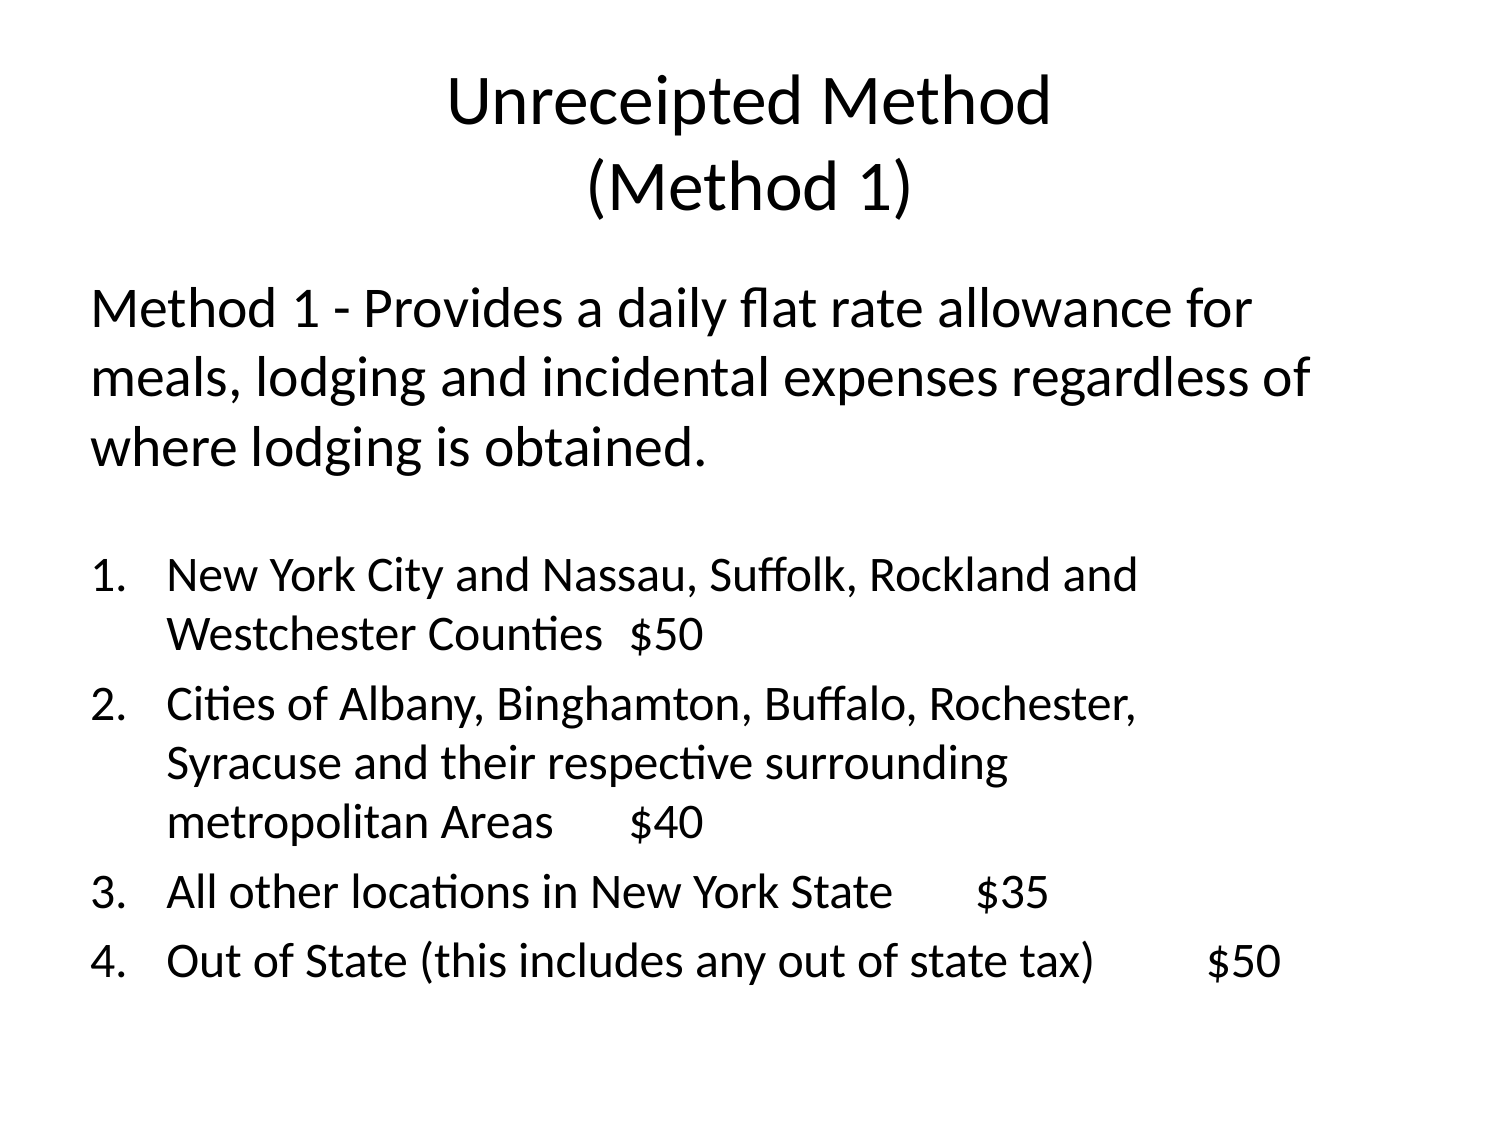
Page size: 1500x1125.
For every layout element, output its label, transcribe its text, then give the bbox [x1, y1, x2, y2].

list Method 1 - Provides a daily flat rate allowance for meals, lodging and incidental expenses regardless of where lodging is obtained. New York City and Nassau, Suffolk, Rockland and Westchester Counties $50 Cities of Albany, Binghamton, Buffalo, Rochester, Syracuse and their respective surrounding metropolitan Areas $40 All other locations in New York State $35 Out of State (this includes any out of state tax) $50 [75, 262, 1425, 1005]
title Unreceipted Method (Method 1) [75, 45, 1425, 233]
